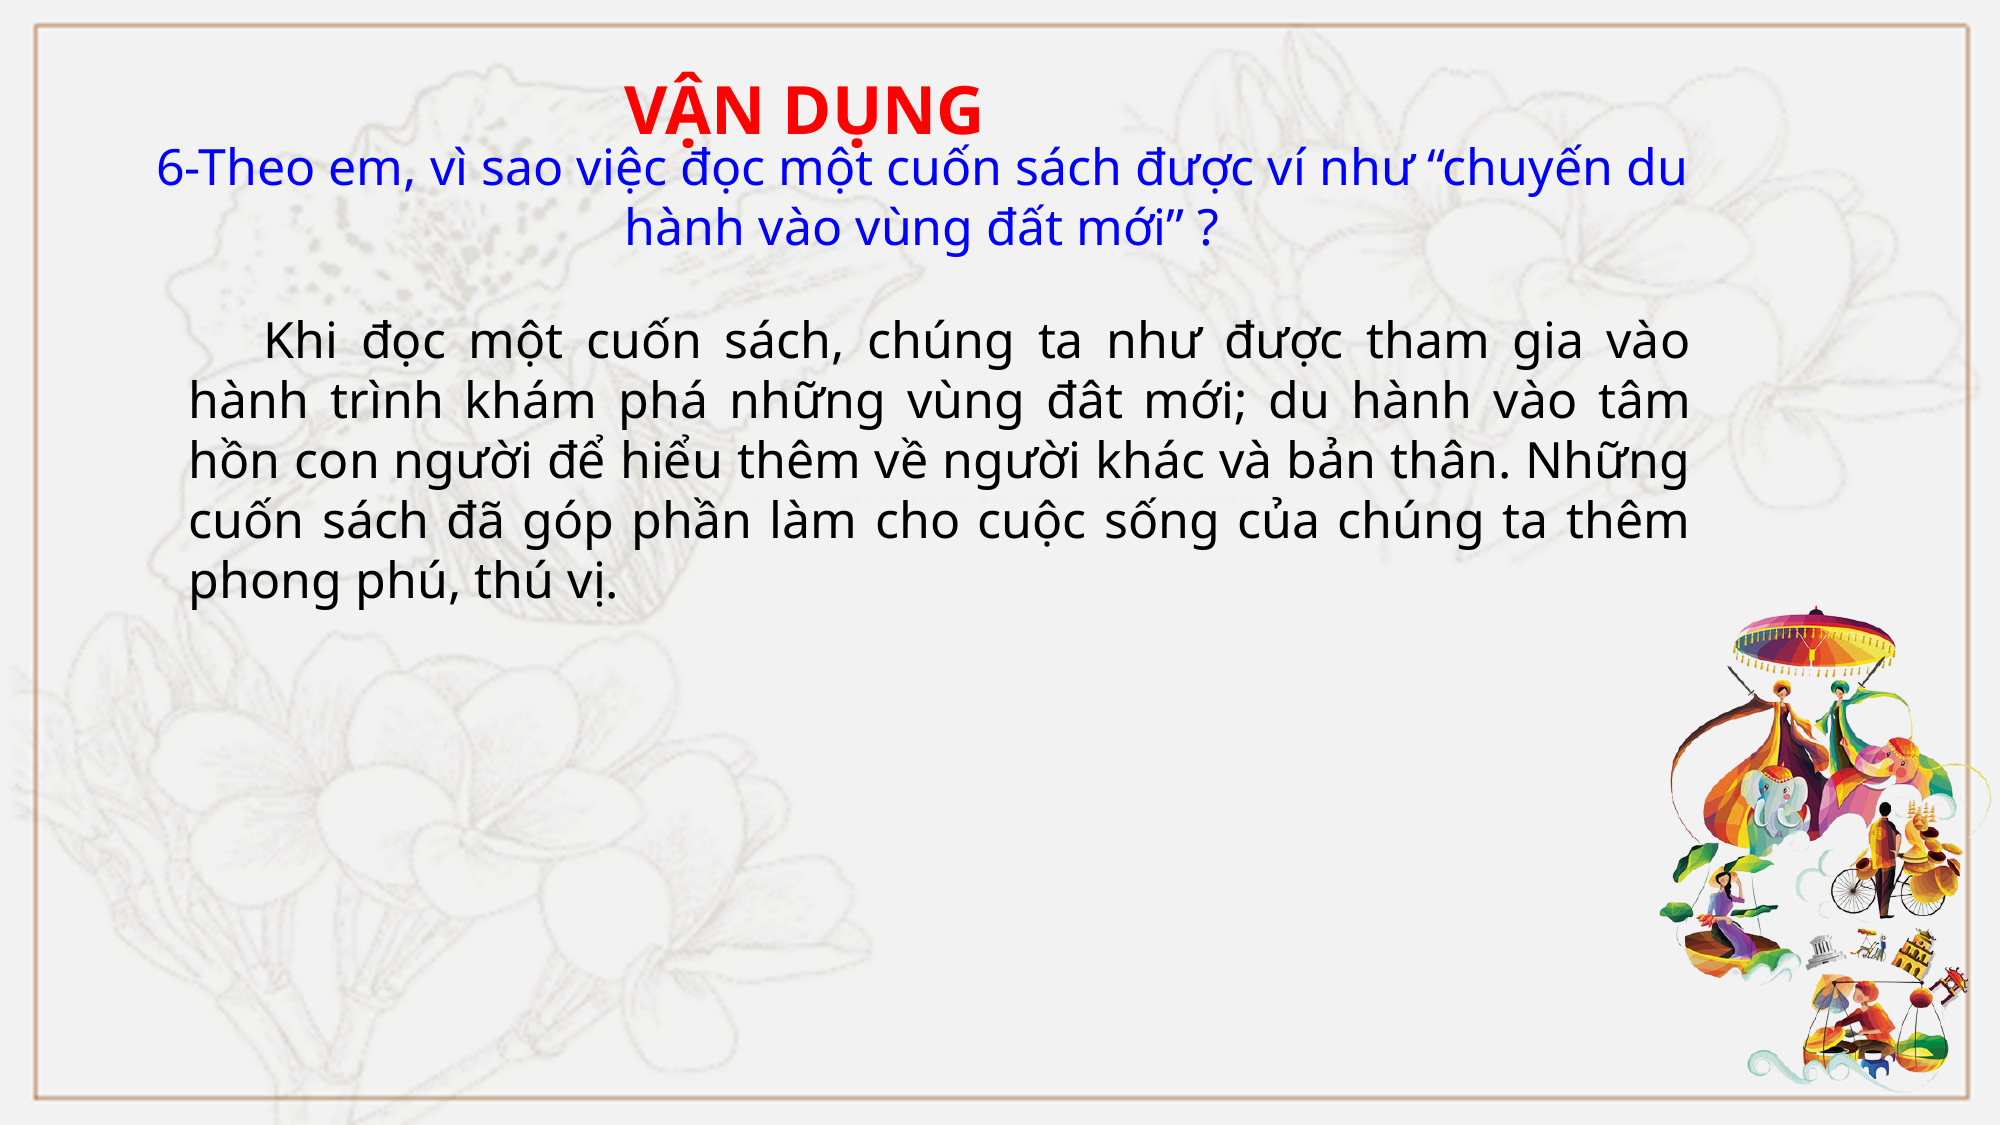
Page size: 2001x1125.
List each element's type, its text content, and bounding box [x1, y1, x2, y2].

picture [0, 0, 2001, 1125]
text_box VẬN DỤNG [514, 45, 1096, 127]
text_box 6-Theo em, vì sao việc đọc một cuốn sách được ví như “chuyến du hành vào vùng đất mới” ? [90, 127, 1755, 263]
text_box Khi đọc một cuốn sách, chúng ta như được tham gia vào hành trình khám phá những vùng đât mới; du hành vào tâm hồn con người để hiểu thêm về người khác và bản thân. Những cuốn sách đã góp phần làm cho cuộc sống của chúng ta thêm phong phú, thú vị. [173, 301, 1706, 616]
